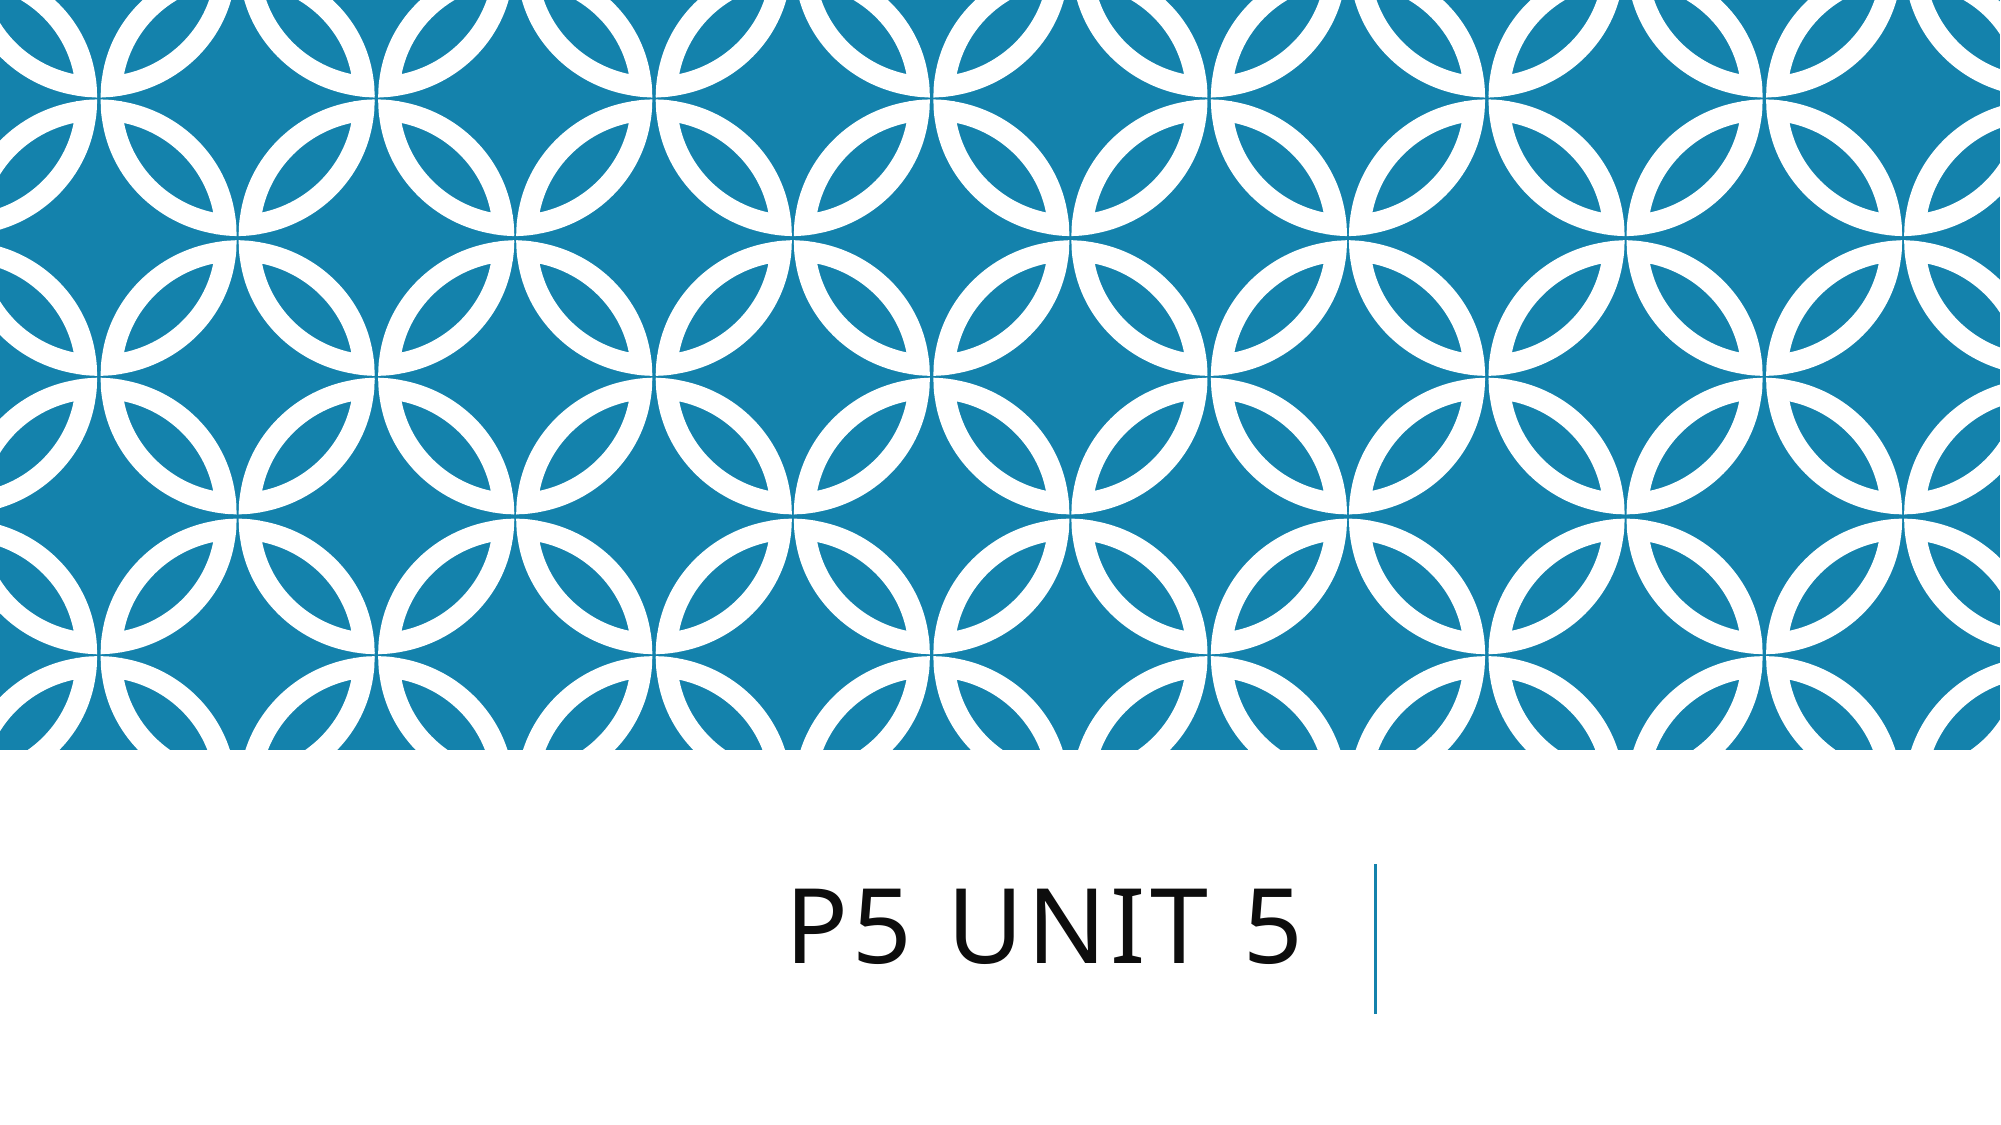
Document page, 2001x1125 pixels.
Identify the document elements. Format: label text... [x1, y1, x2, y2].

title P5 Unit 5 [75, 813, 1350, 1054]
